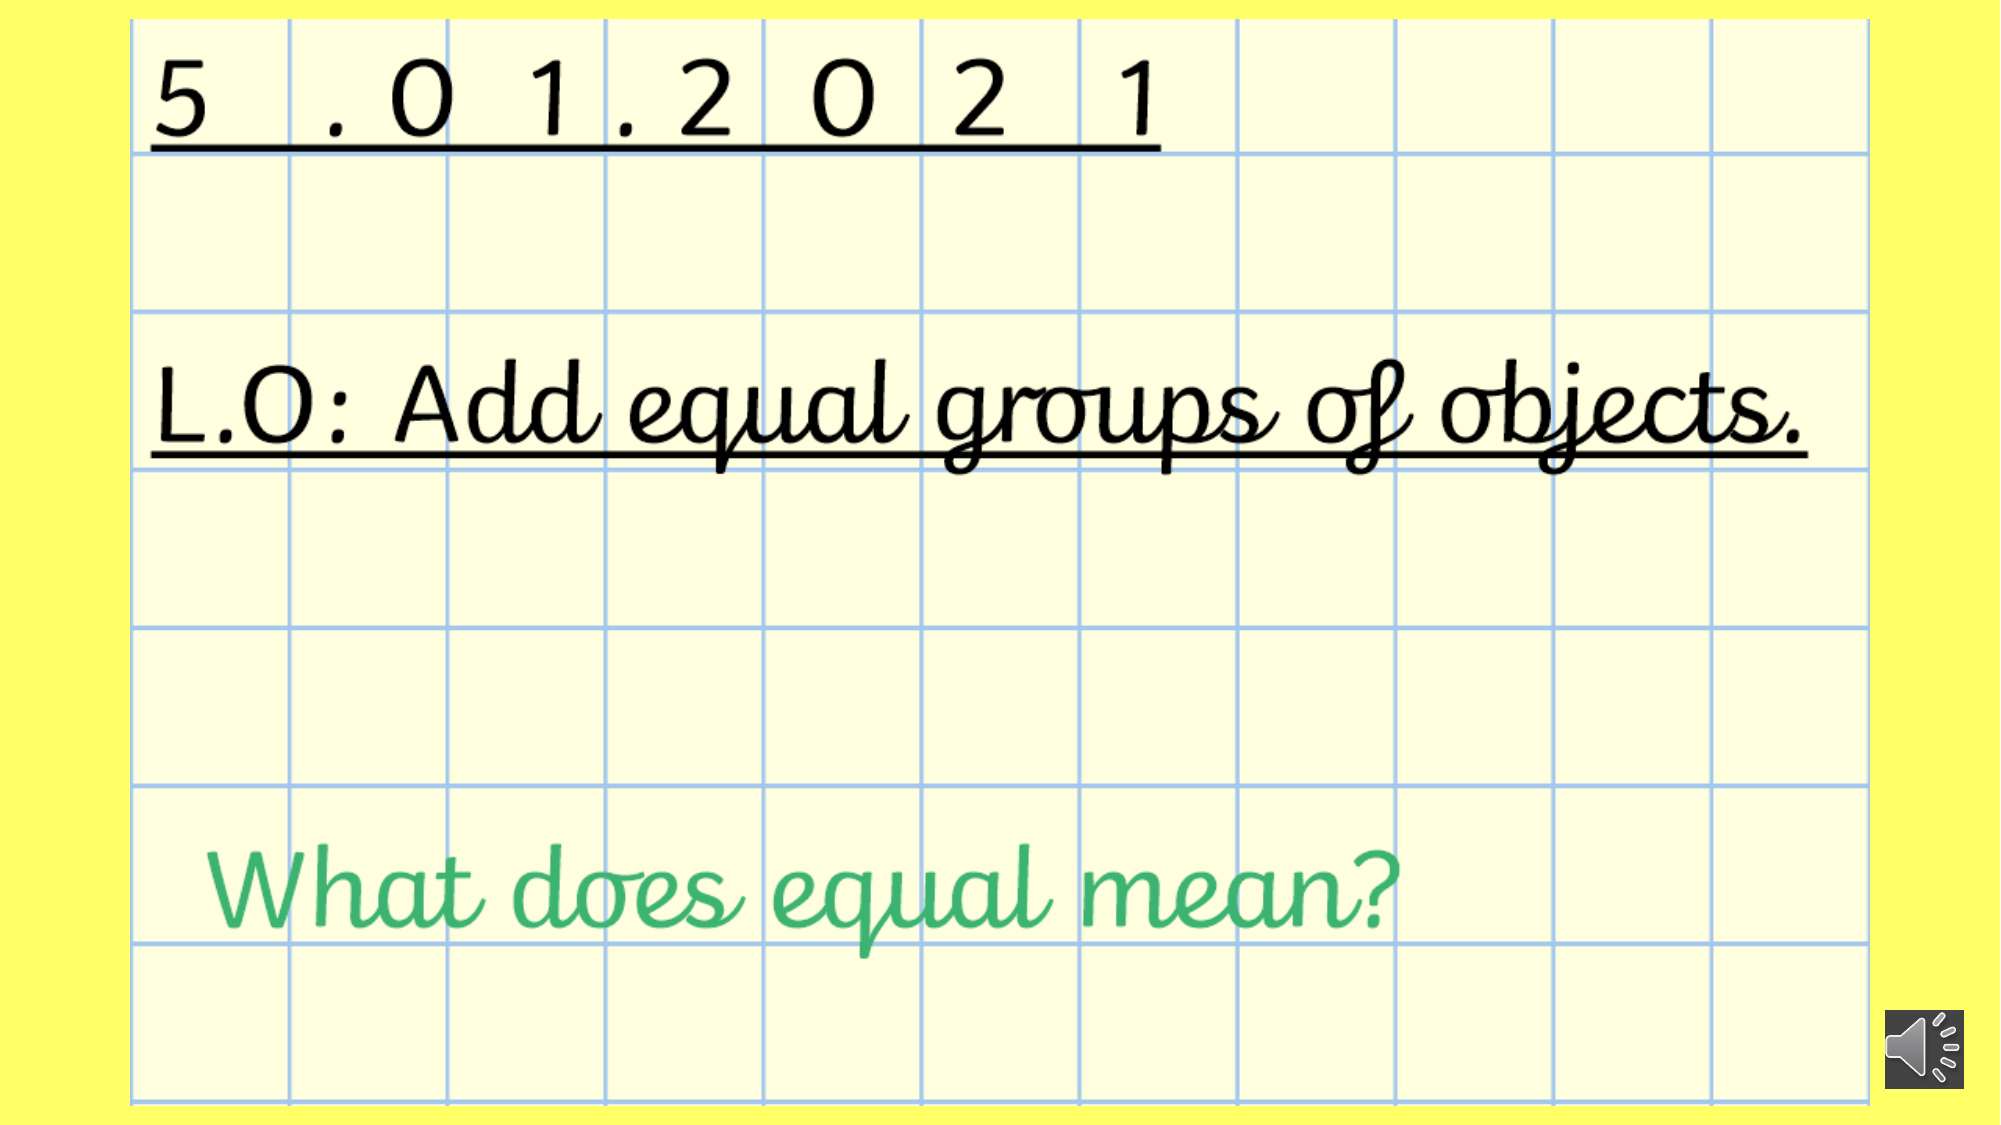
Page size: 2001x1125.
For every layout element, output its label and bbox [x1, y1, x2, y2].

picture [1884, 1009, 1965, 1090]
picture [130, 19, 1870, 1106]
